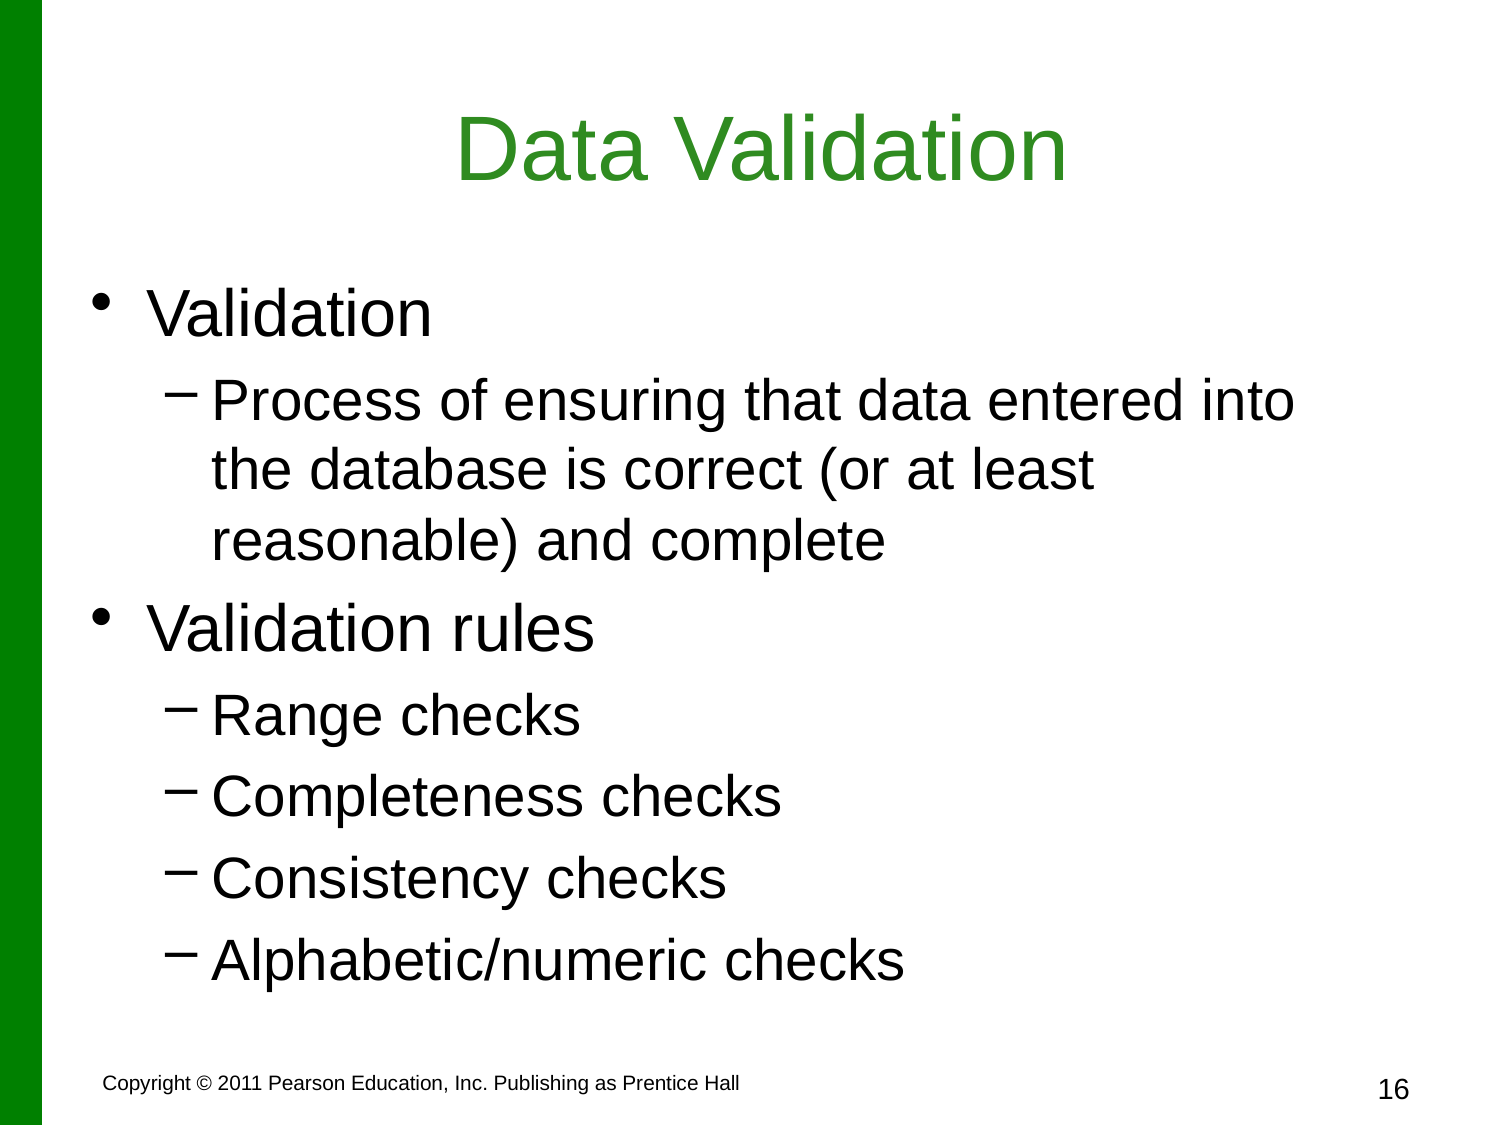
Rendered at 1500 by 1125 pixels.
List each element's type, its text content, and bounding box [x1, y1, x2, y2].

list Validation Process of ensuring that data entered into the database is correct (or at least reasonable) and complete Validation rules Range checks Completeness checks Consistency checks Alphabetic/numeric checks [74, 262, 1388, 1006]
title Data Validation [87, 49, 1438, 238]
slide_number 16 [1074, 1062, 1426, 1103]
